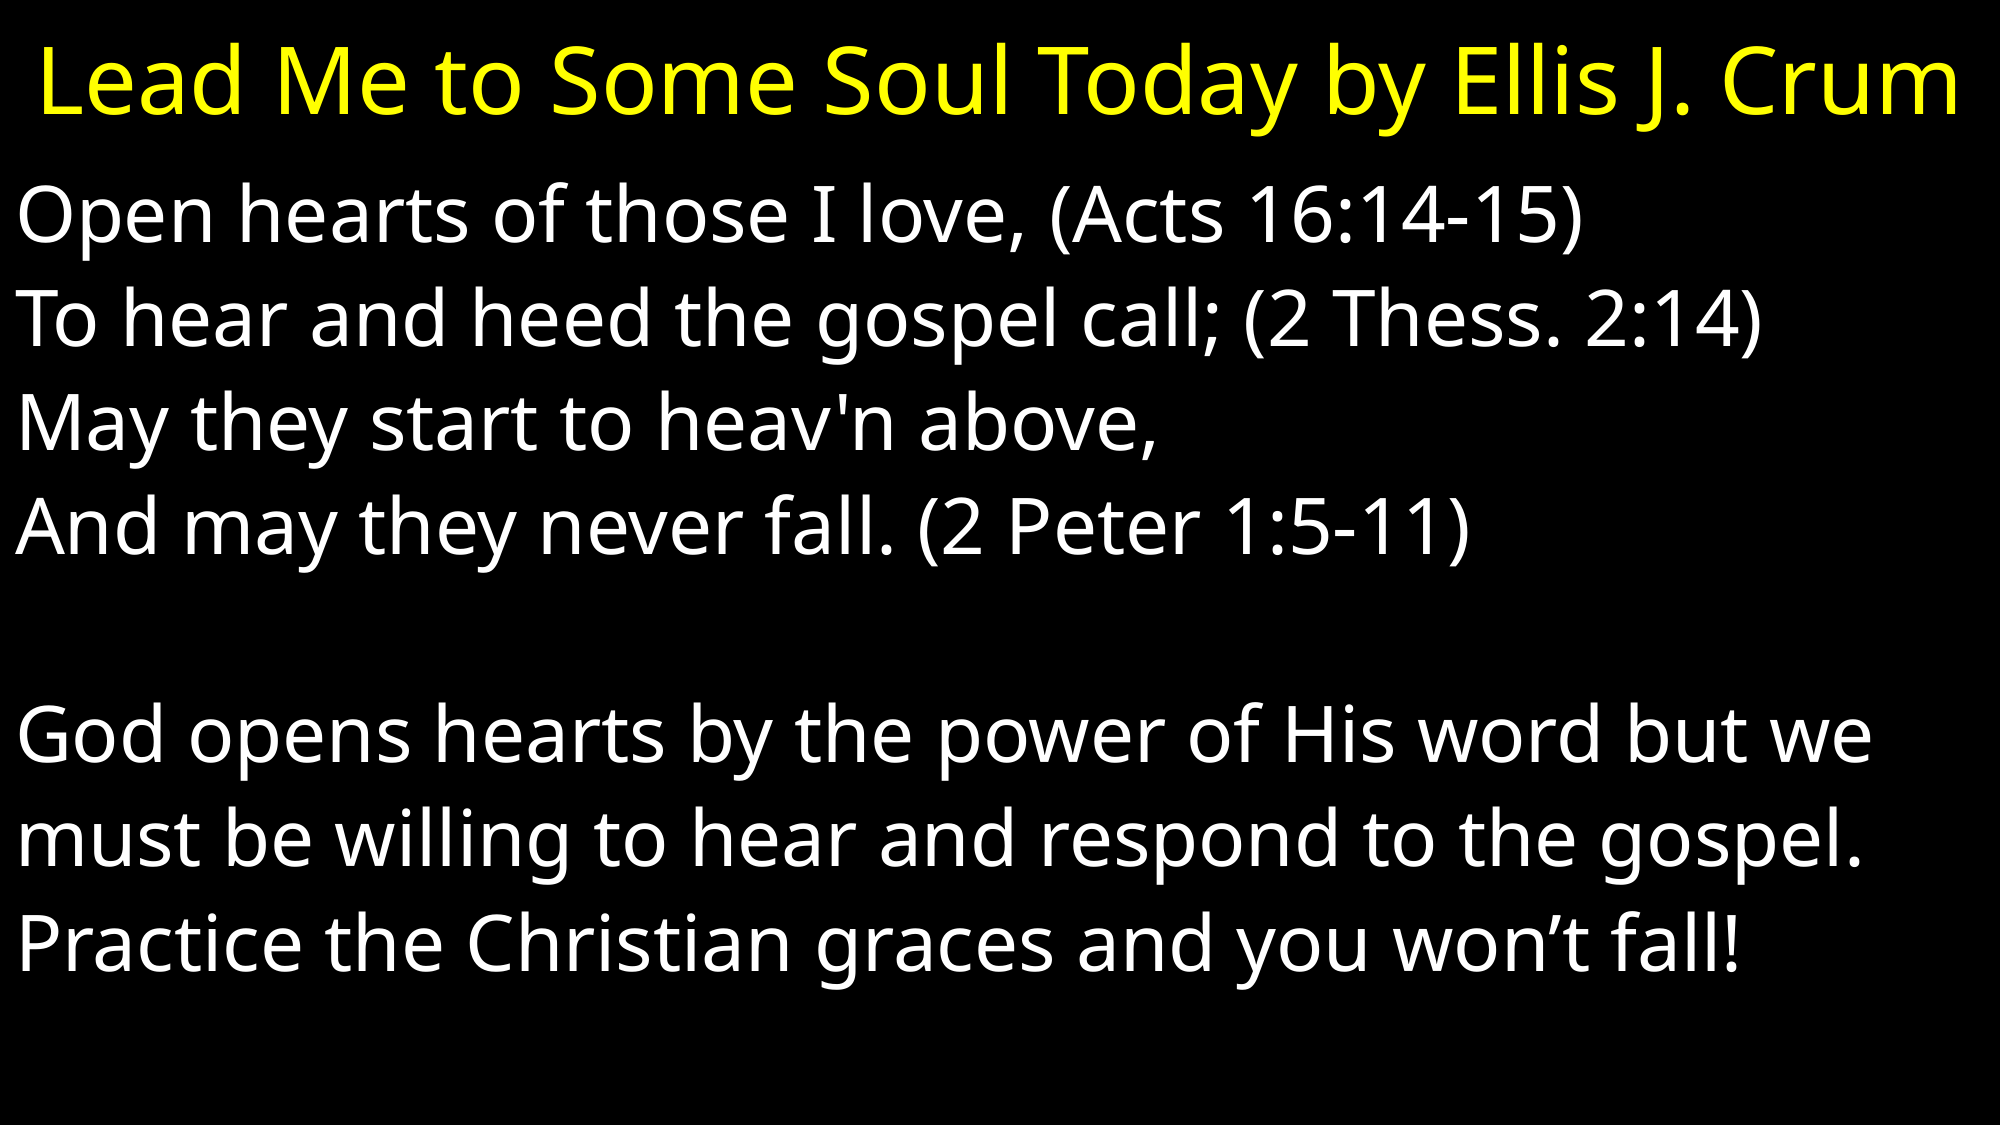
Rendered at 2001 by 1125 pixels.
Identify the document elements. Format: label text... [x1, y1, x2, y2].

title Lead Me to Some Soul Today by Ellis J. Crum [0, 0, 2000, 167]
list Open hearts of those I love, (Acts 16:14-15) To hear and heed the gospel call; (2 Thess. 2:14) May they start to heav'n above, And may they never fall. (2 Peter 1:5-11) God opens hearts by the power of His word but we must be willing to hear and respond to the gospel. Practice the Christian graces and you won’t fall! [0, 167, 2000, 1125]
